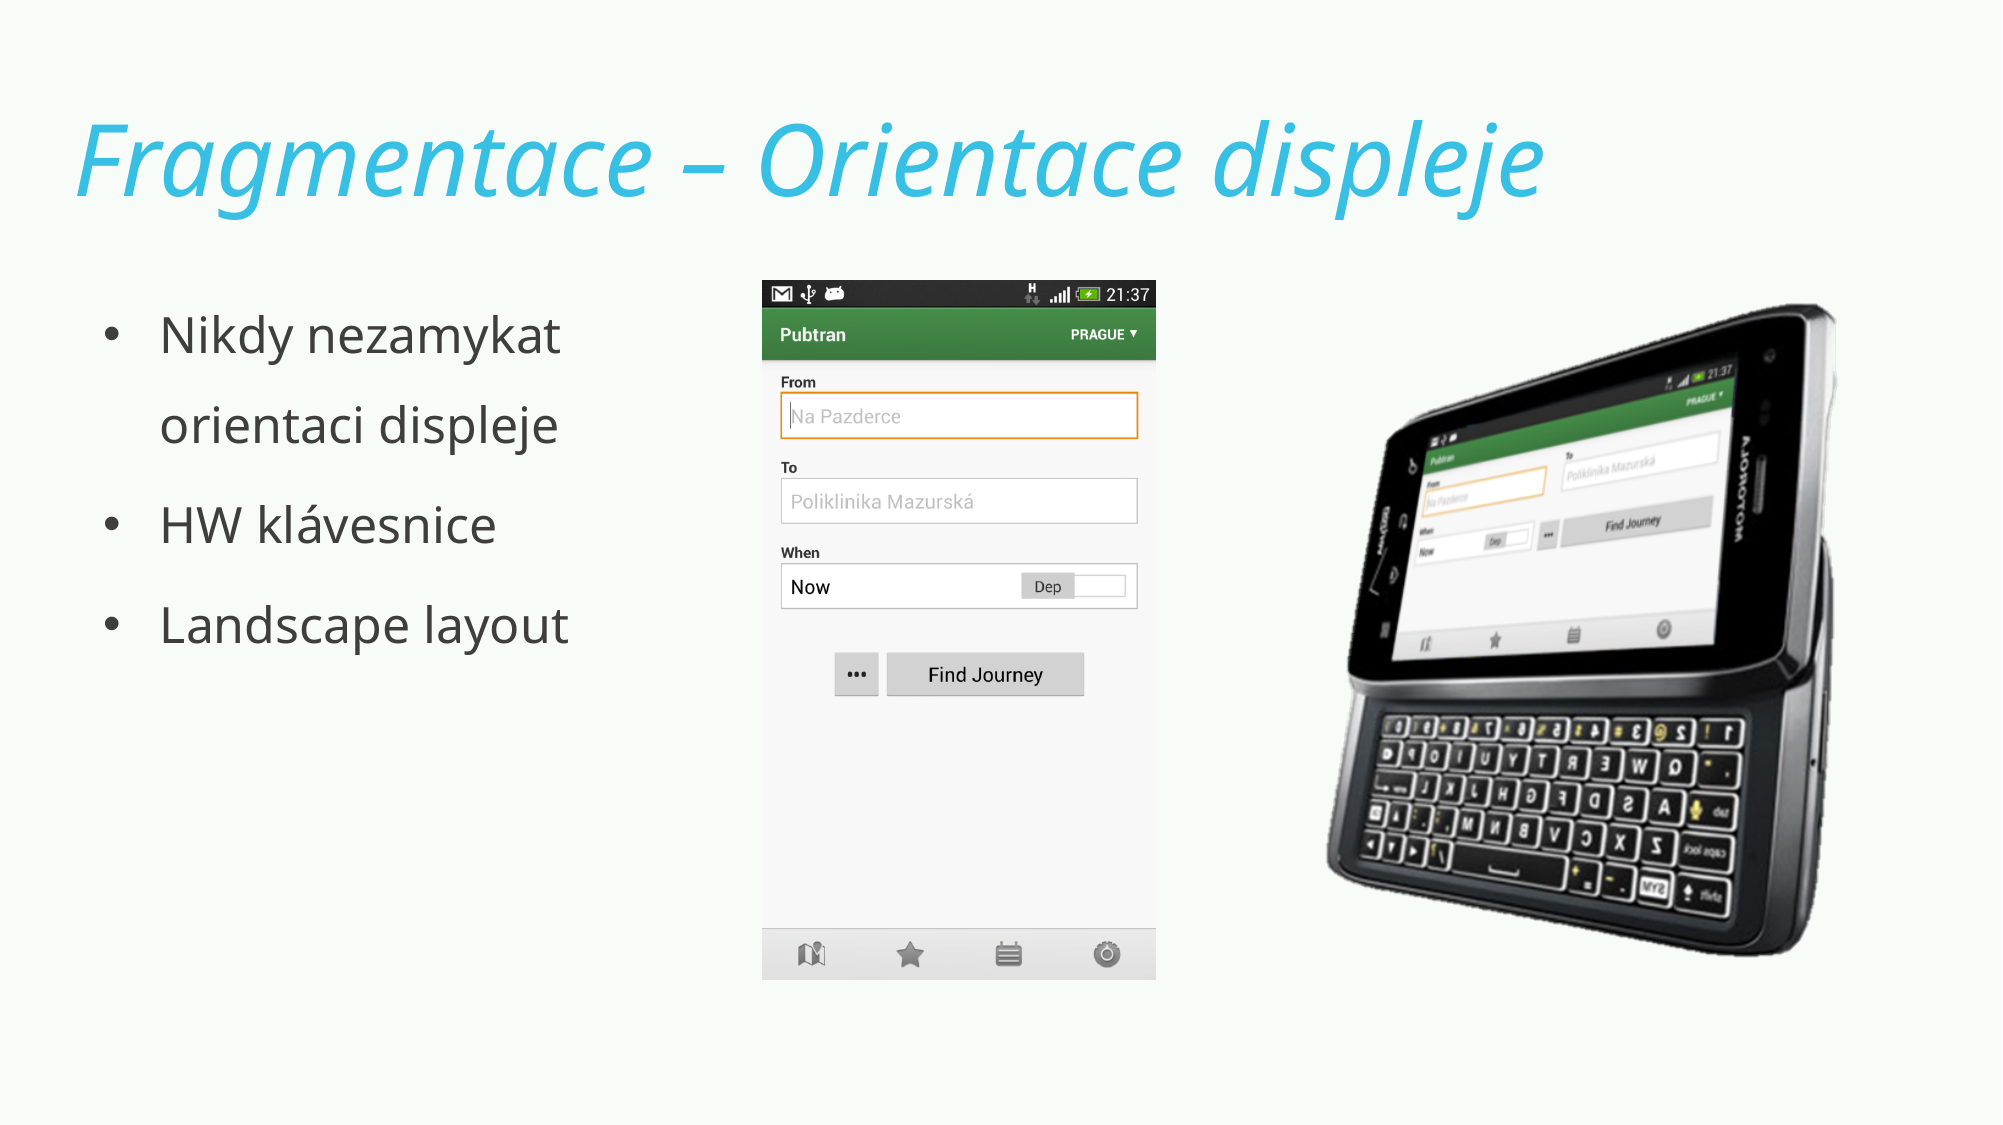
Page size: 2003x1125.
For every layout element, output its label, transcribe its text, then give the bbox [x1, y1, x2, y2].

picture [762, 280, 1157, 981]
title Fragmentace – Orientace displeje [58, 58, 1925, 254]
list Nikdy nezamykat orientaci displeje HW klávesnice Landscape layout [88, 265, 614, 886]
picture [1254, 280, 1904, 988]
